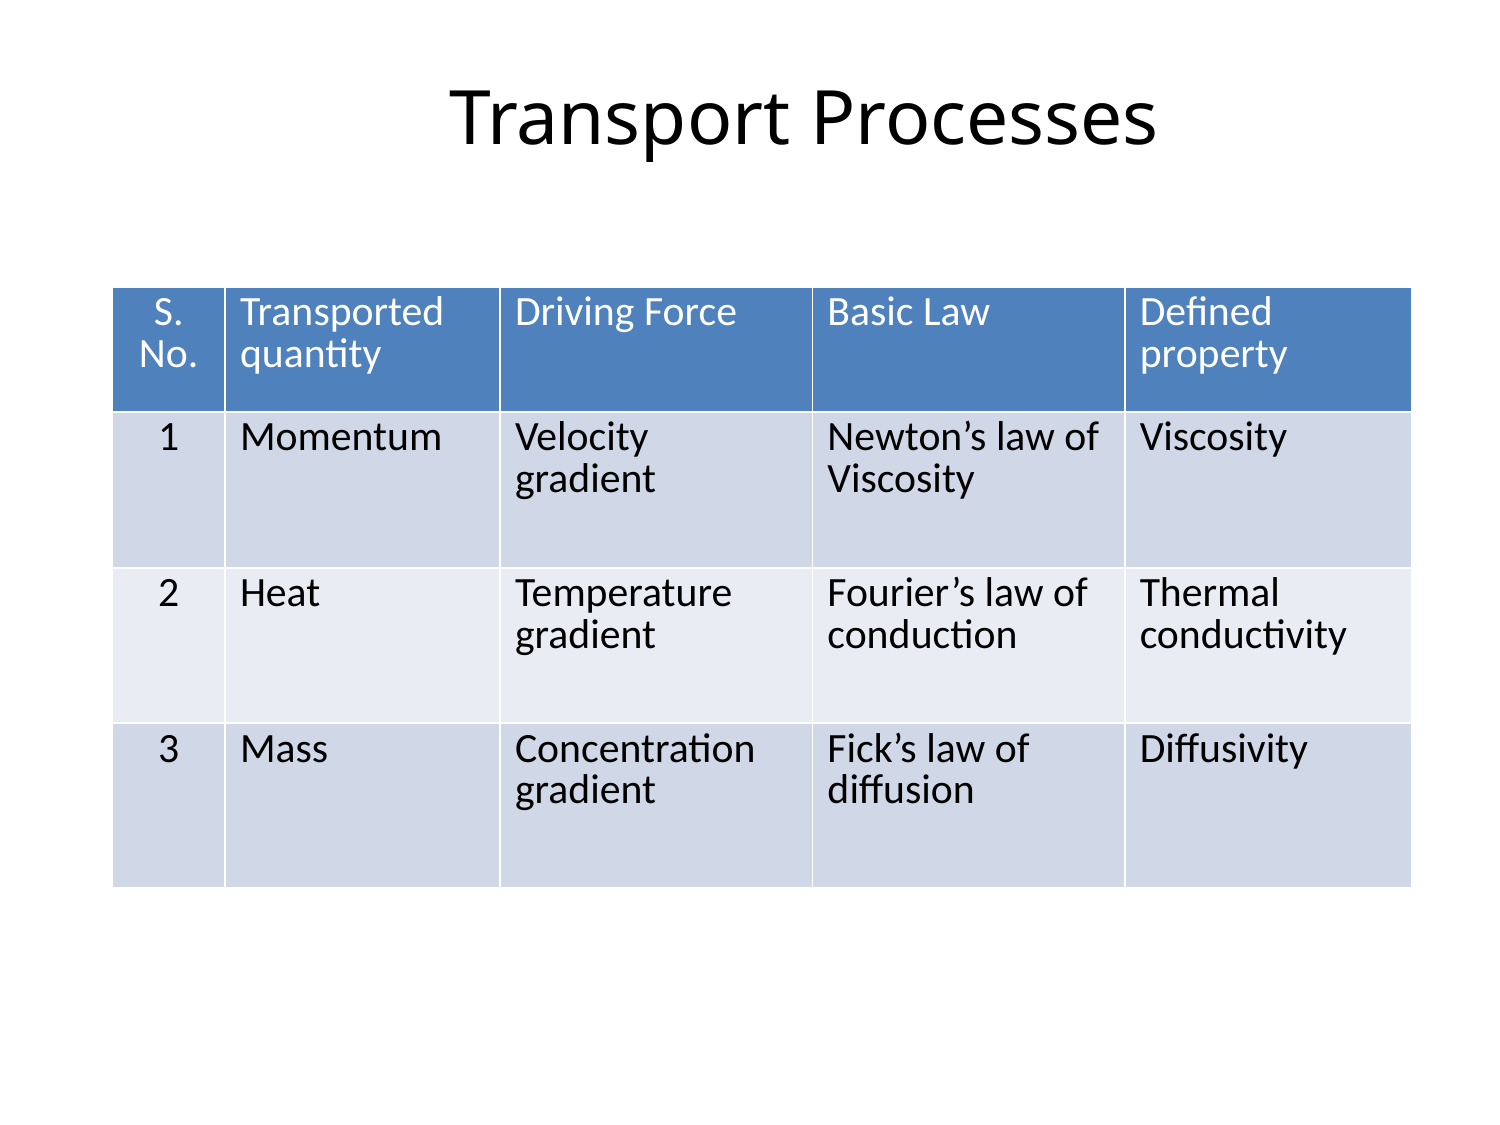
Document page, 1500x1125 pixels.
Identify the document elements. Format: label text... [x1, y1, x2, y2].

table_cell 3 [113, 724, 224, 887]
table_header Basic Law [813, 288, 1124, 411]
table_cell Viscosity [1126, 413, 1411, 567]
table_cell Fourier’s law of conduction [813, 569, 1124, 722]
text_box Transport Processes [434, 62, 1175, 168]
table_cell 1 [113, 413, 224, 567]
table_cell Mass [226, 724, 499, 887]
table_cell Concentration gradient [501, 724, 812, 887]
table_cell Momentum [226, 413, 499, 567]
table_cell Velocity gradient [501, 413, 812, 567]
table_cell Diffusivity [1126, 724, 1411, 887]
table_cell 2 [113, 569, 224, 722]
table_cell Thermal conductivity [1126, 569, 1411, 722]
table_cell Newton’s law of Viscosity [813, 413, 1124, 567]
table_header Driving Force [501, 288, 812, 411]
table_header S. No. [113, 288, 224, 411]
table_cell Temperature gradient [501, 569, 812, 722]
table_cell Fick’s law of diffusion [813, 724, 1124, 887]
table_header Defined property [1126, 288, 1411, 411]
table_cell Heat [226, 569, 499, 722]
table_header Transported quantity [226, 288, 499, 411]
